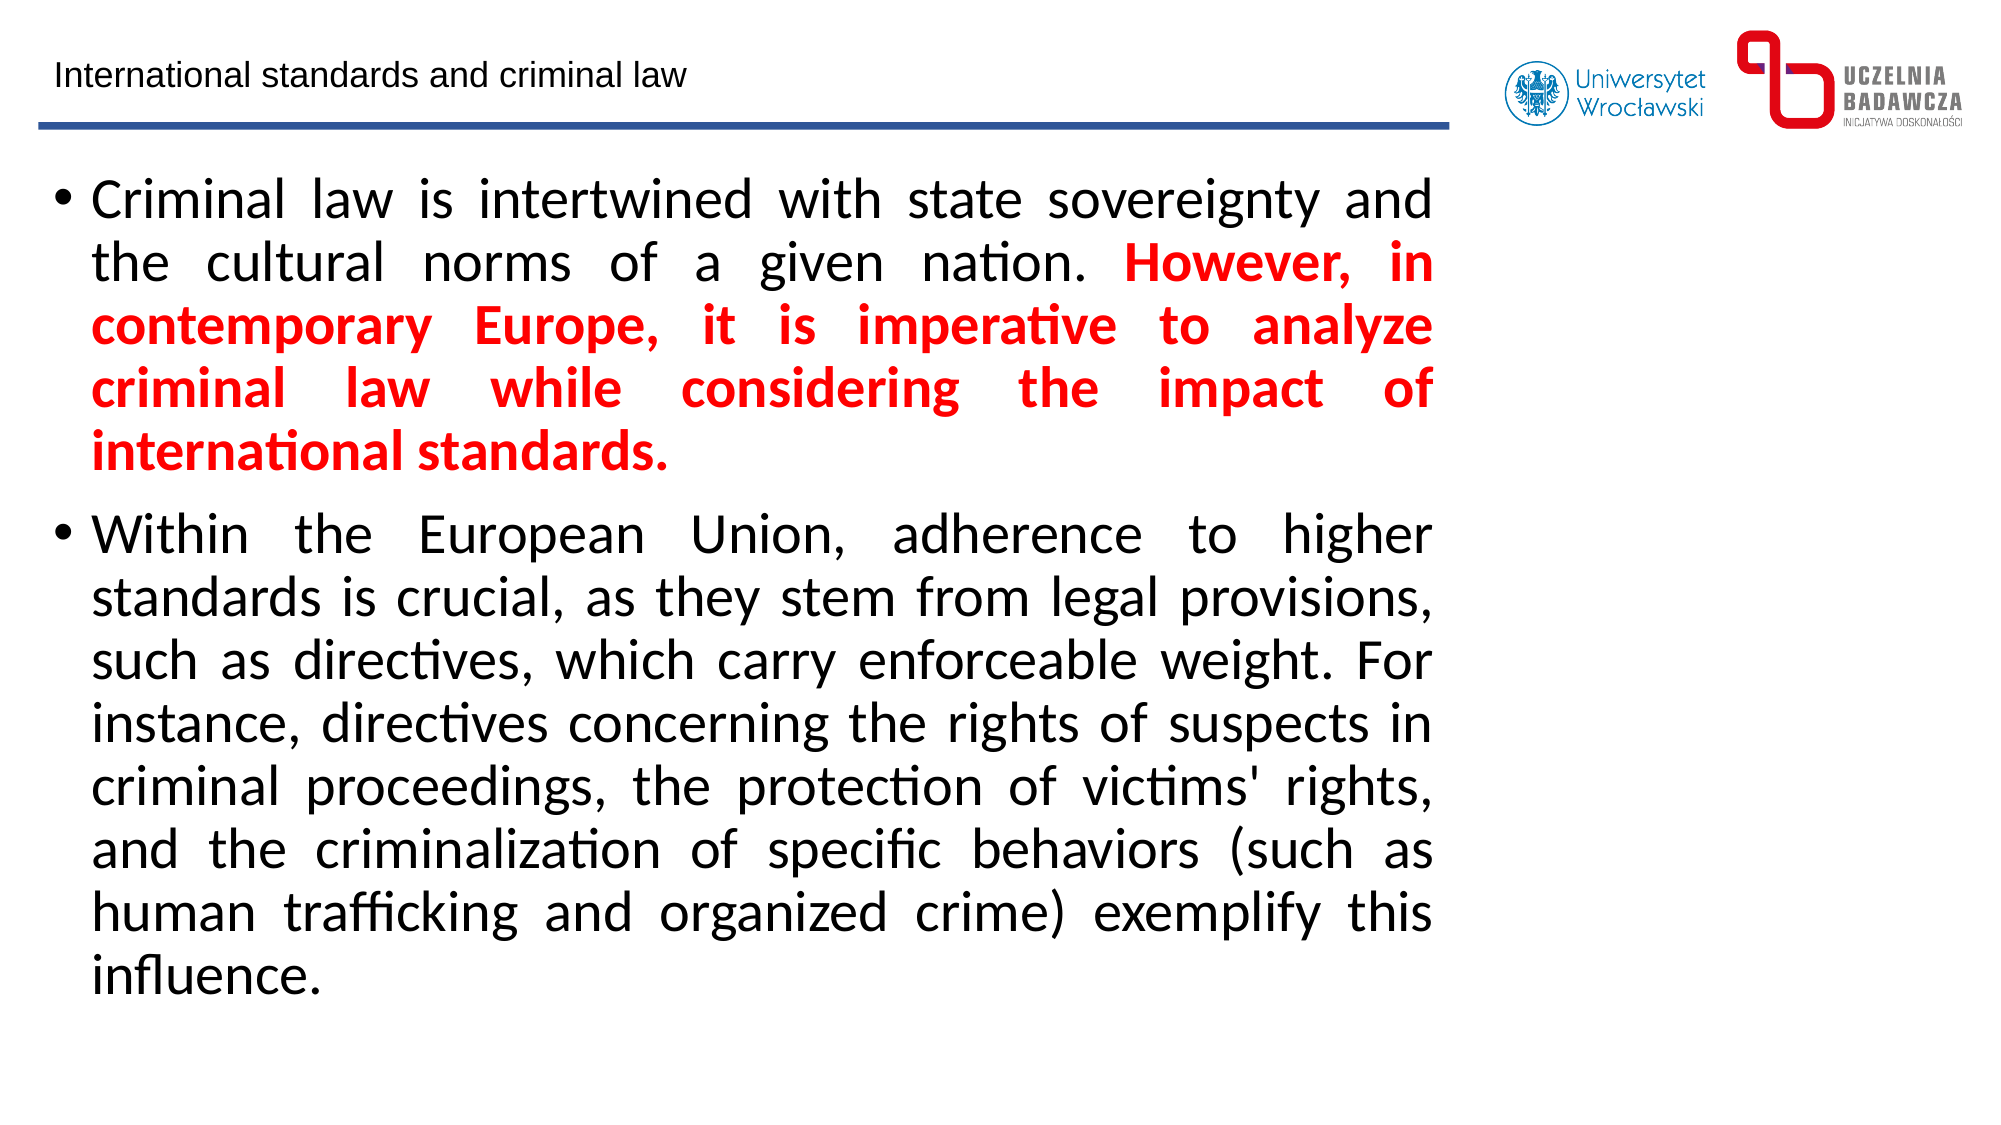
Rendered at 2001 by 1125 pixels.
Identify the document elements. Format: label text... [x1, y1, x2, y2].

picture [1489, 30, 1962, 129]
list Criminal law is intertwined with state sovereignty and the cultural norms of a given nation. However, in contemporary Europe, it is imperative to analyze criminal law while considering the impact of international standards. Within the European Union, adherence to higher standards is crucial, as they stem from legal provisions, such as directives, which carry enforceable weight. For instance, directives concerning the rights of suspects in criminal proceedings, the protection of victims' rights, and the criminalization of specific behaviors (such as human trafficking and organized crime) exemplify this influence. [38, 160, 1450, 1077]
list International standards and criminal law [38, 48, 1437, 103]
